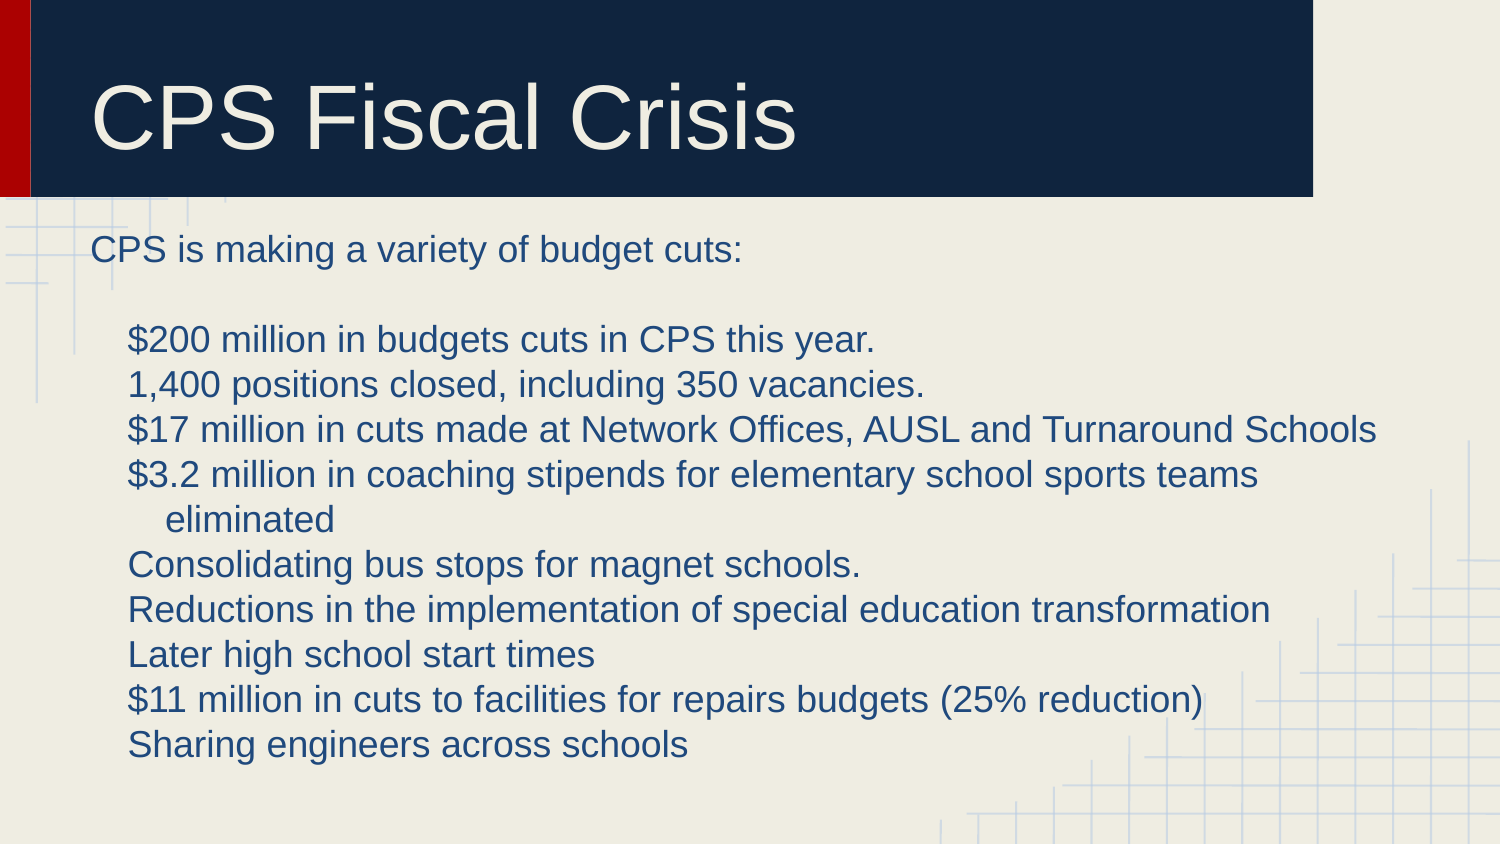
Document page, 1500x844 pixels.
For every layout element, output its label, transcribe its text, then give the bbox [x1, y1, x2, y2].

list CPS is making a variety of budget cuts: $200 million in budgets cuts in CPS this year. 1,400 positions closed, including 350 vacancies. $17 million in cuts made at Network Offices, AUSL and Turnaround Schools $3.2 million in coaching stipends for elementary school sports teams eliminated Consolidating bus stops for magnet schools. Reductions in the implementation of special education transformation Later high school start times $11 million in cuts to facilities for repairs budgets (25% reduction) Sharing engineers across schools [75, 209, 1425, 828]
title CPS Fiscal Crisis [75, 16, 1276, 183]
